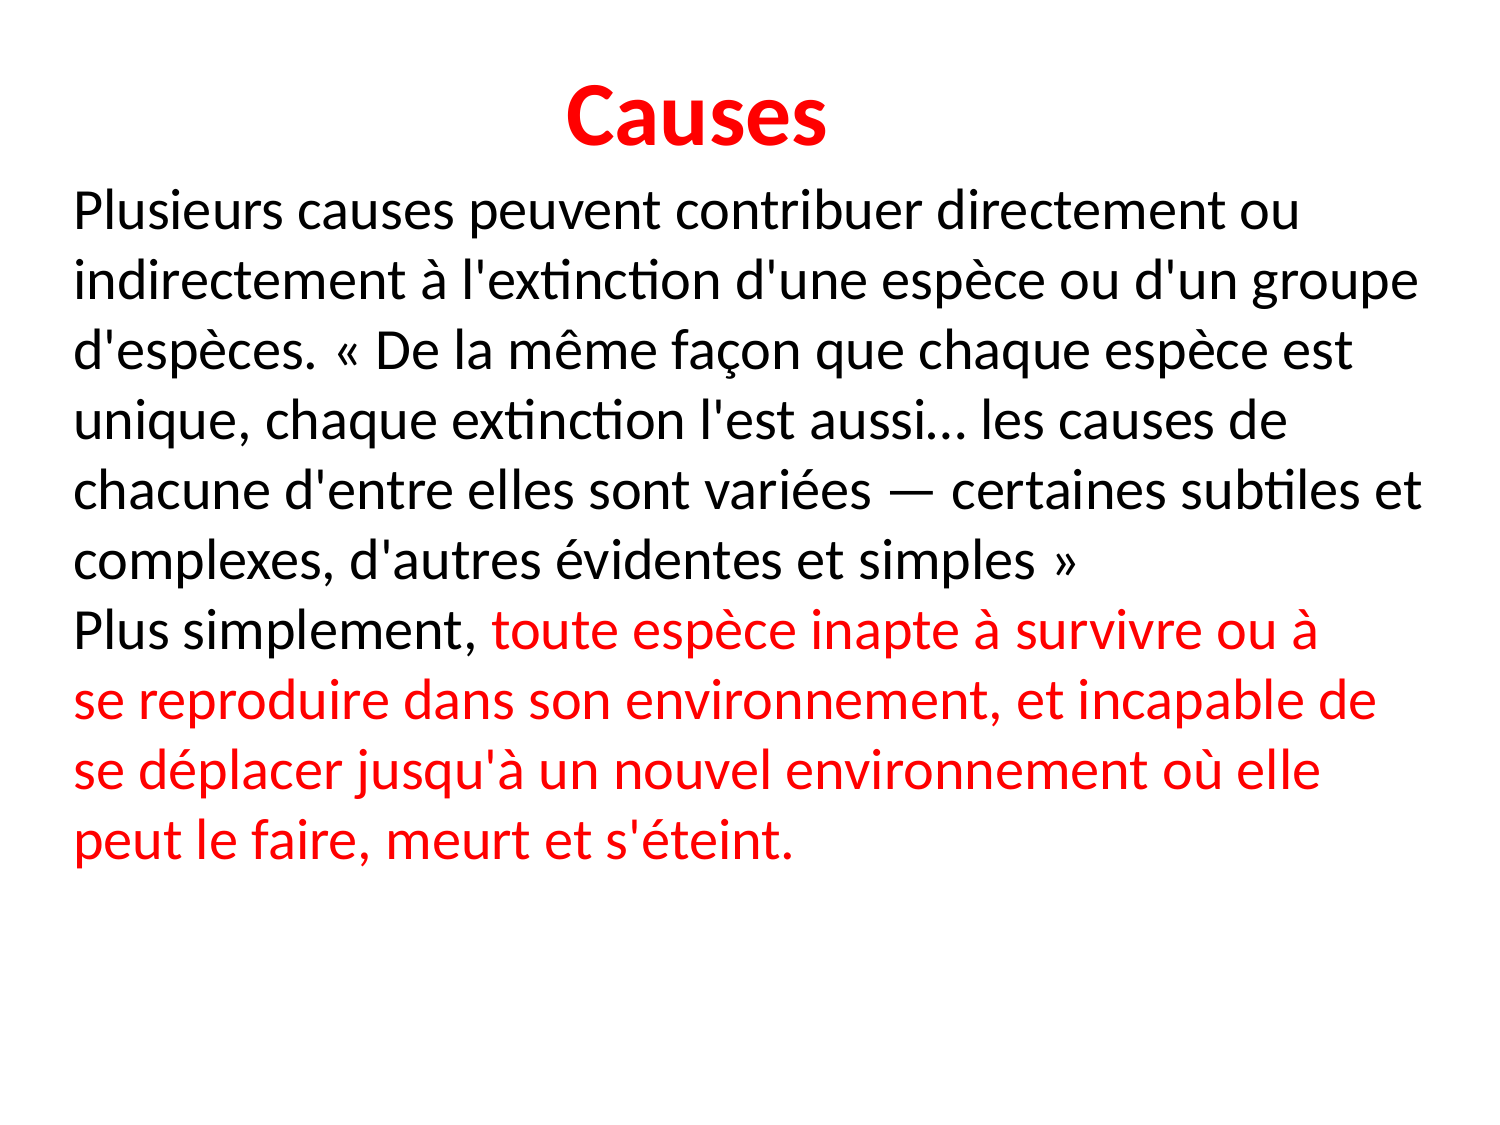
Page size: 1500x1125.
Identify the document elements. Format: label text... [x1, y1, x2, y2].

text_box Causes [257, 46, 1137, 164]
text_box Plusieurs causes peuvent contribuer directement ou indirectement à l'extinction d'une espèce ou d'un groupe d'espèces. « De la même façon que chaque espèce est unique, chaque extinction l'est aussi… les causes de chacune d'entre elles sont variées — certaines subtiles et complexes, d'autres évidentes et simples » Plus simplement, toute espèce inapte à survivre ou à se reproduire dans son environnement, et incapable de se déplacer jusqu'à un nouvel environnement où elle peut le faire, meurt et s'éteint. [58, 164, 1442, 949]
